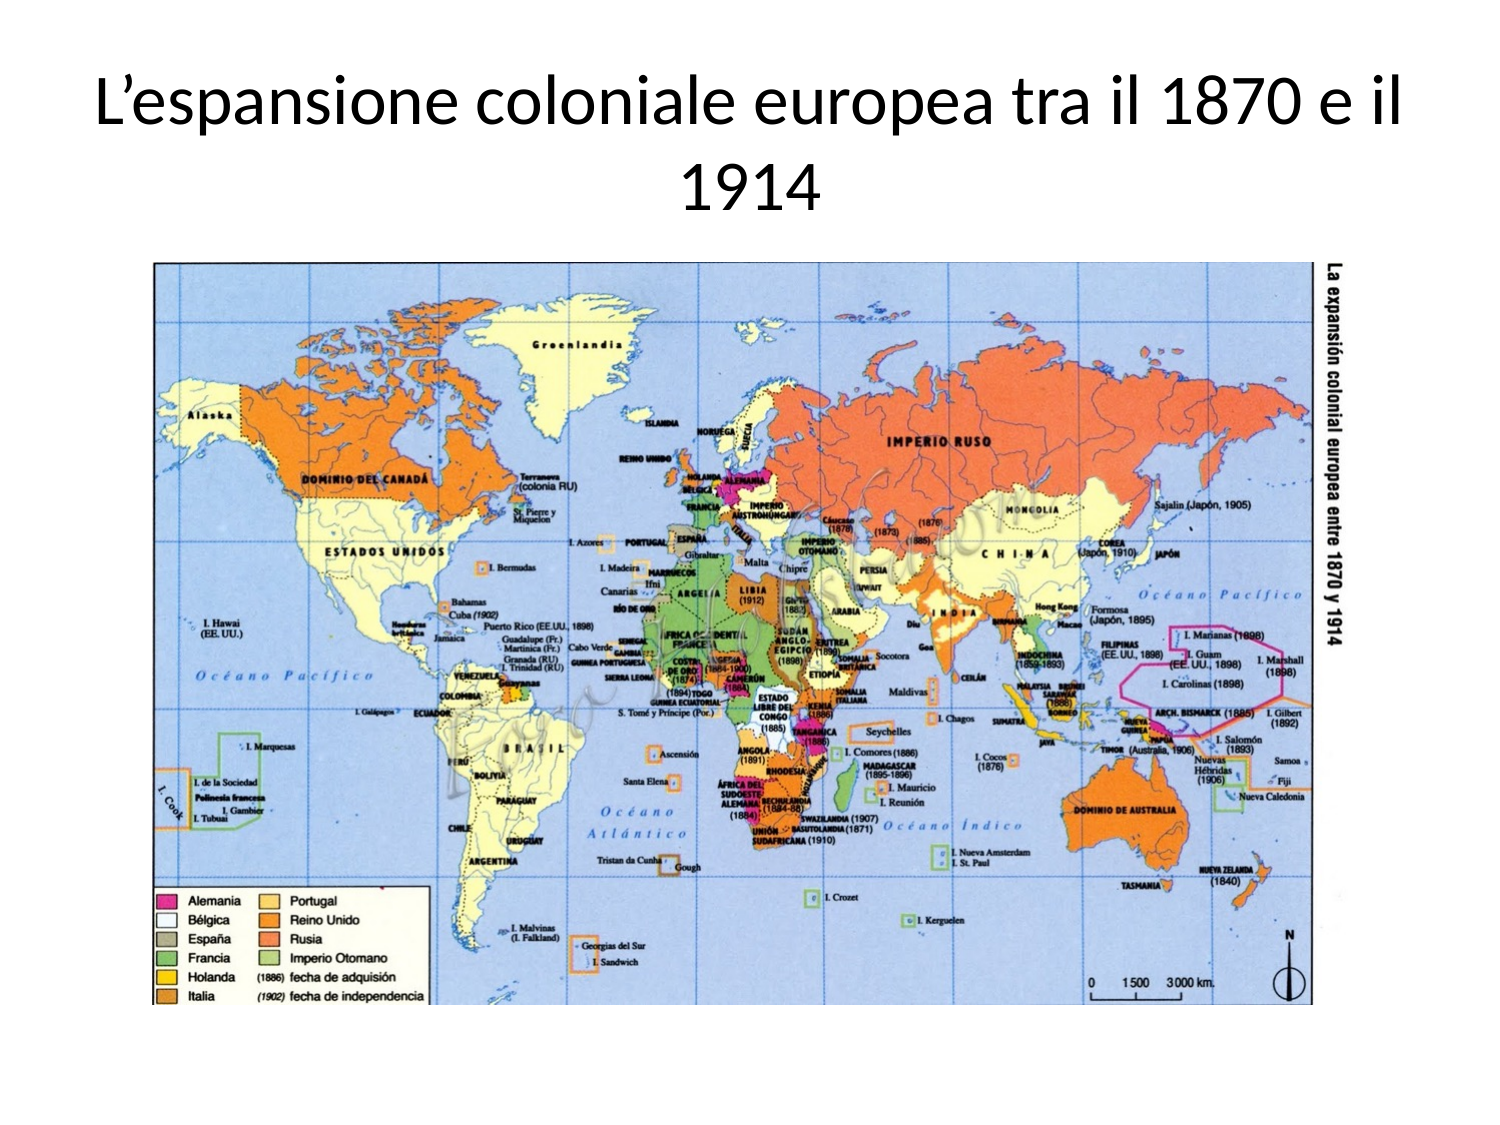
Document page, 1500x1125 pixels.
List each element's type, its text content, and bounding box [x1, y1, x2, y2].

title L’espansione coloniale europea tra il 1870 e il 1914 [75, 45, 1425, 233]
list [74, 262, 1426, 1006]
